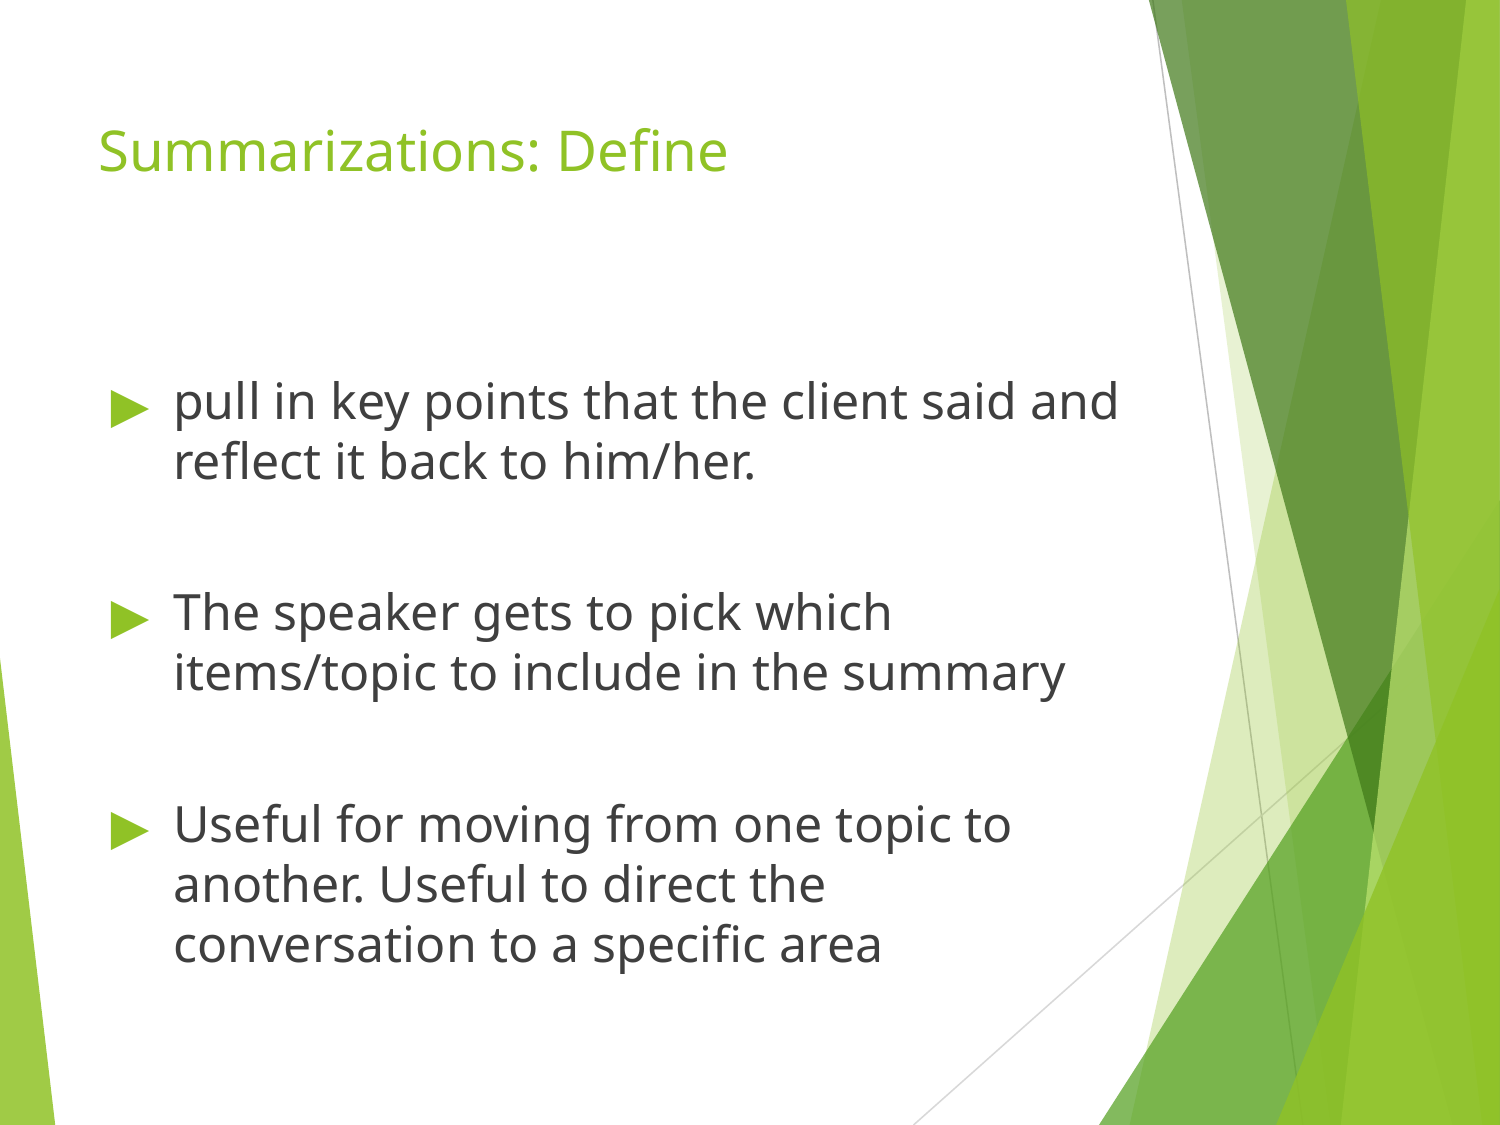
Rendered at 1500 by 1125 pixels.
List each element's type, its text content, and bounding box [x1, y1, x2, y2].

title Summarizations: Define [83, 99, 1141, 247]
list pull in key points that the client said and reflect it back to him/her. The speaker gets to pick which items/topic to include in the summary Useful for moving from one topic to another. Useful to direct the conversation to a specific area [83, 354, 1141, 992]
